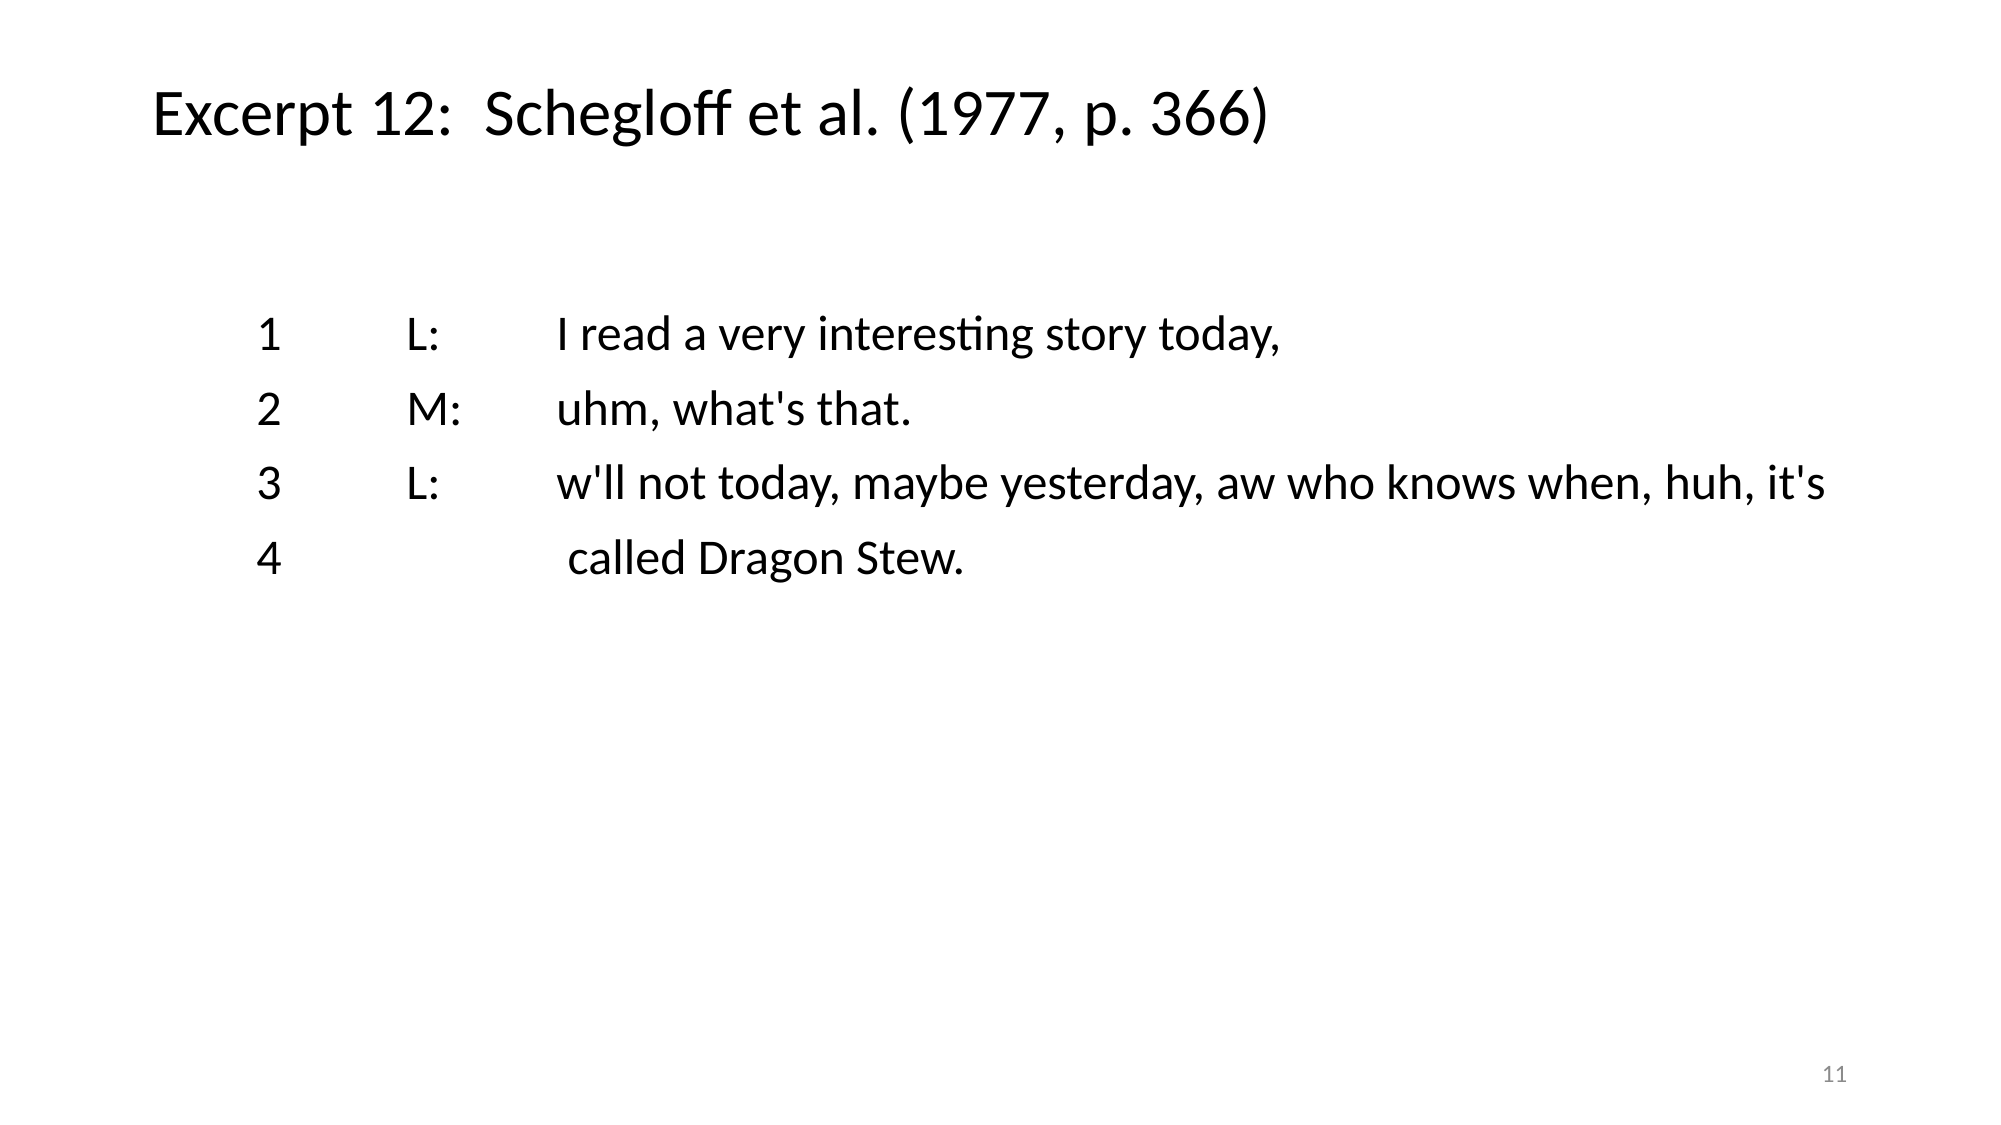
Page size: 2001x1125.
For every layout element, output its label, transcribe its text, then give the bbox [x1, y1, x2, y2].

slide_number 11 [1412, 1042, 1863, 1103]
title Excerpt 12: Schegloff et al. (1977, p. 366) [137, 59, 1863, 278]
list 1 L: I read a very interesting story today, 2 M: uhm, what's that. 3 L: w'll not today, maybe yesterday, aw who knows when, huh, it's 4 called Dragon Stew. [241, 299, 1863, 1014]
